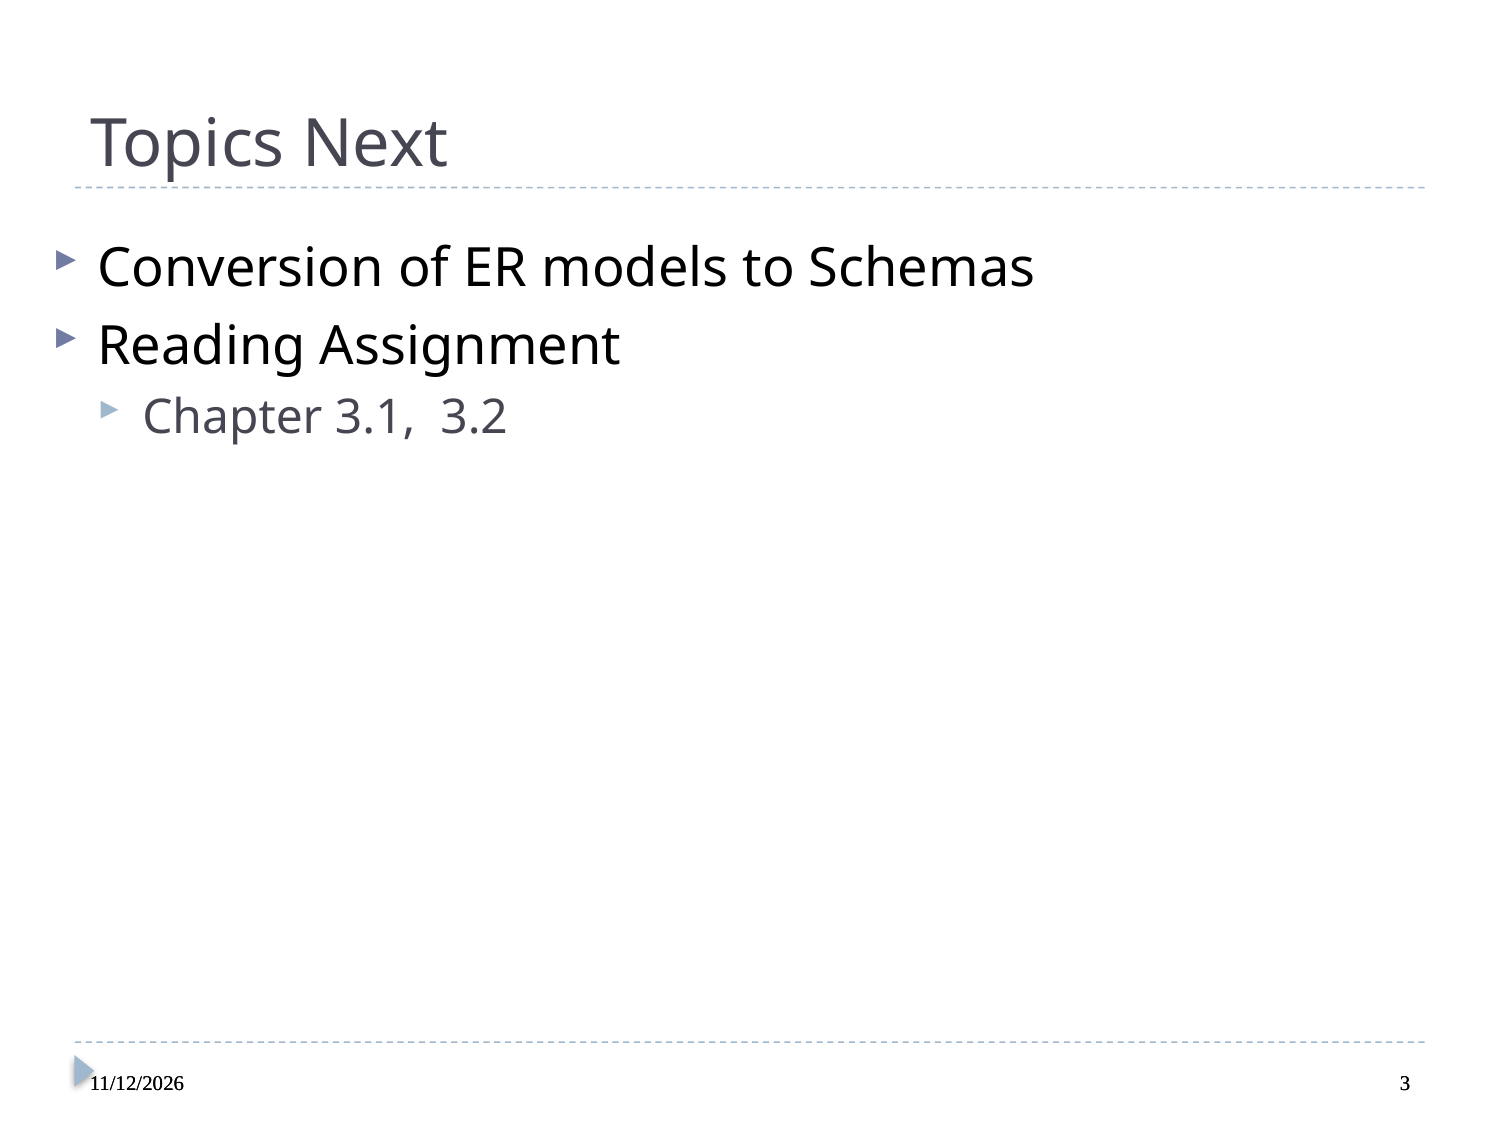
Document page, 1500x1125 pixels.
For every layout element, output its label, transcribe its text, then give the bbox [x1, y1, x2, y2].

text_box 3 [1074, 1062, 1425, 1100]
title Topics Next [75, 24, 1425, 188]
list Conversion of ER models to Schemas Reading Assignment Chapter 3.1, 3.2 [37, 224, 1388, 1035]
text_box 9/7/2016 [75, 1062, 425, 1100]
